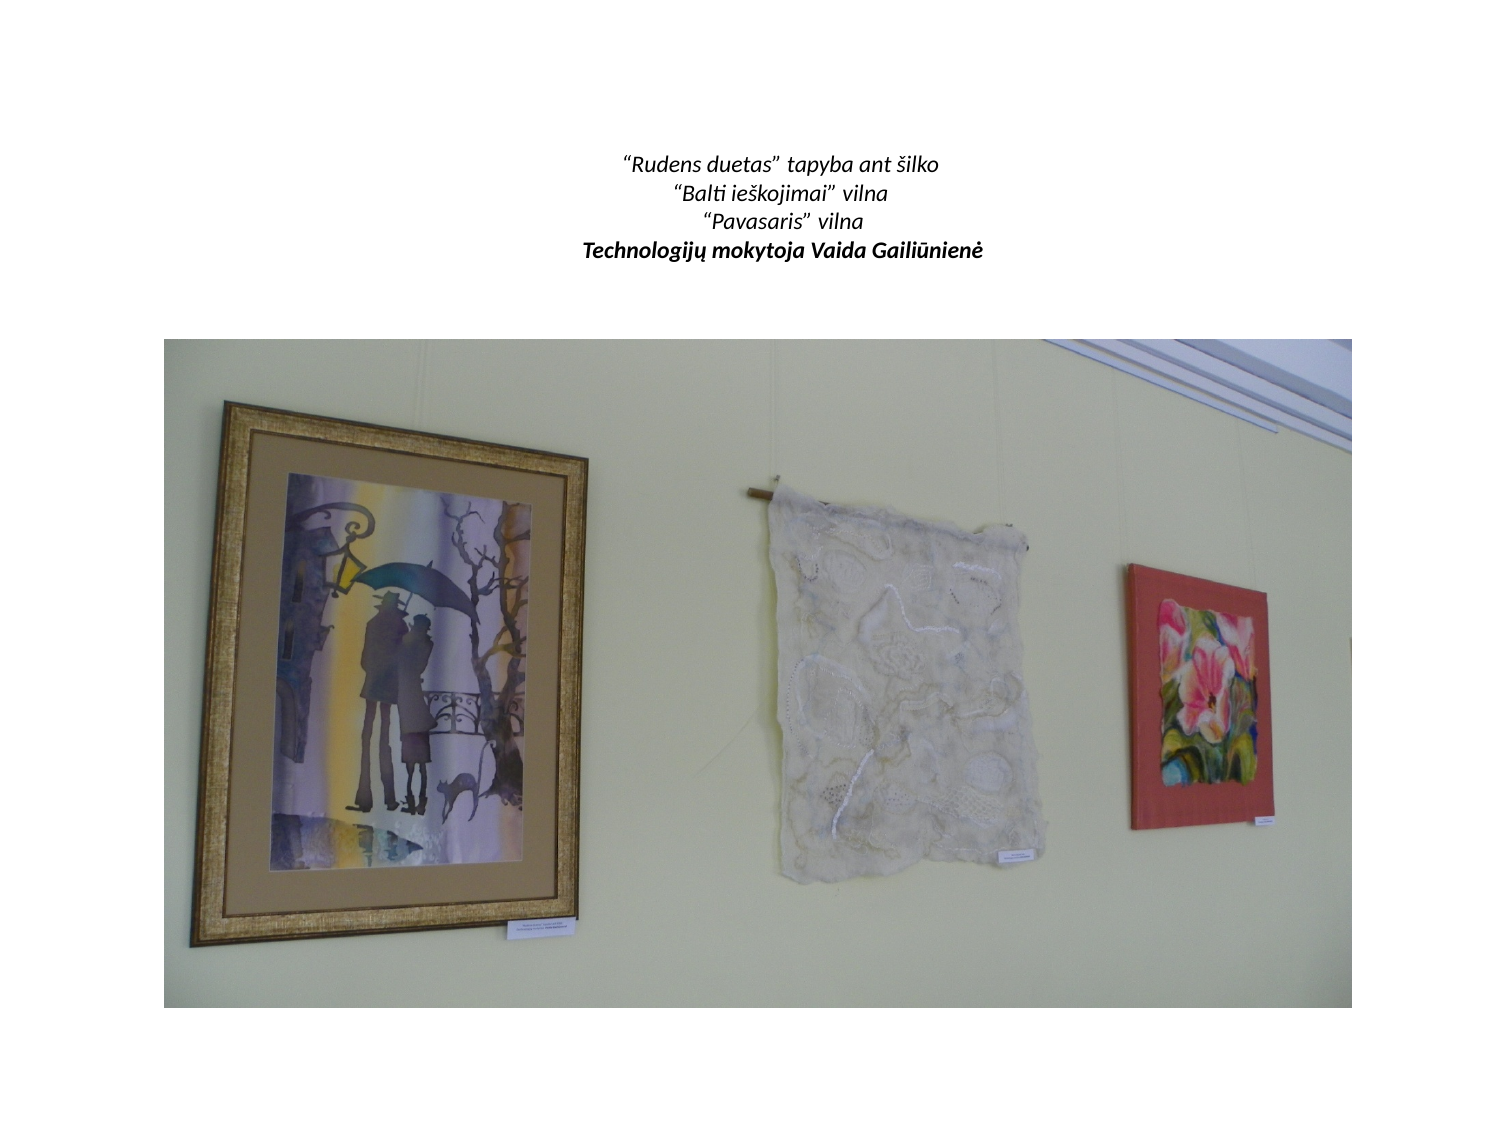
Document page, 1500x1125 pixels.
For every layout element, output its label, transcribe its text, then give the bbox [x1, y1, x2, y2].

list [163, 339, 1352, 1009]
title “Rudens duetas” tapyba ant šilko “Balti ieškojimai” vilna “Pavasaris” vilna Technologijų mokytoja Vaida Gailiūnienė [105, 140, 1456, 329]
